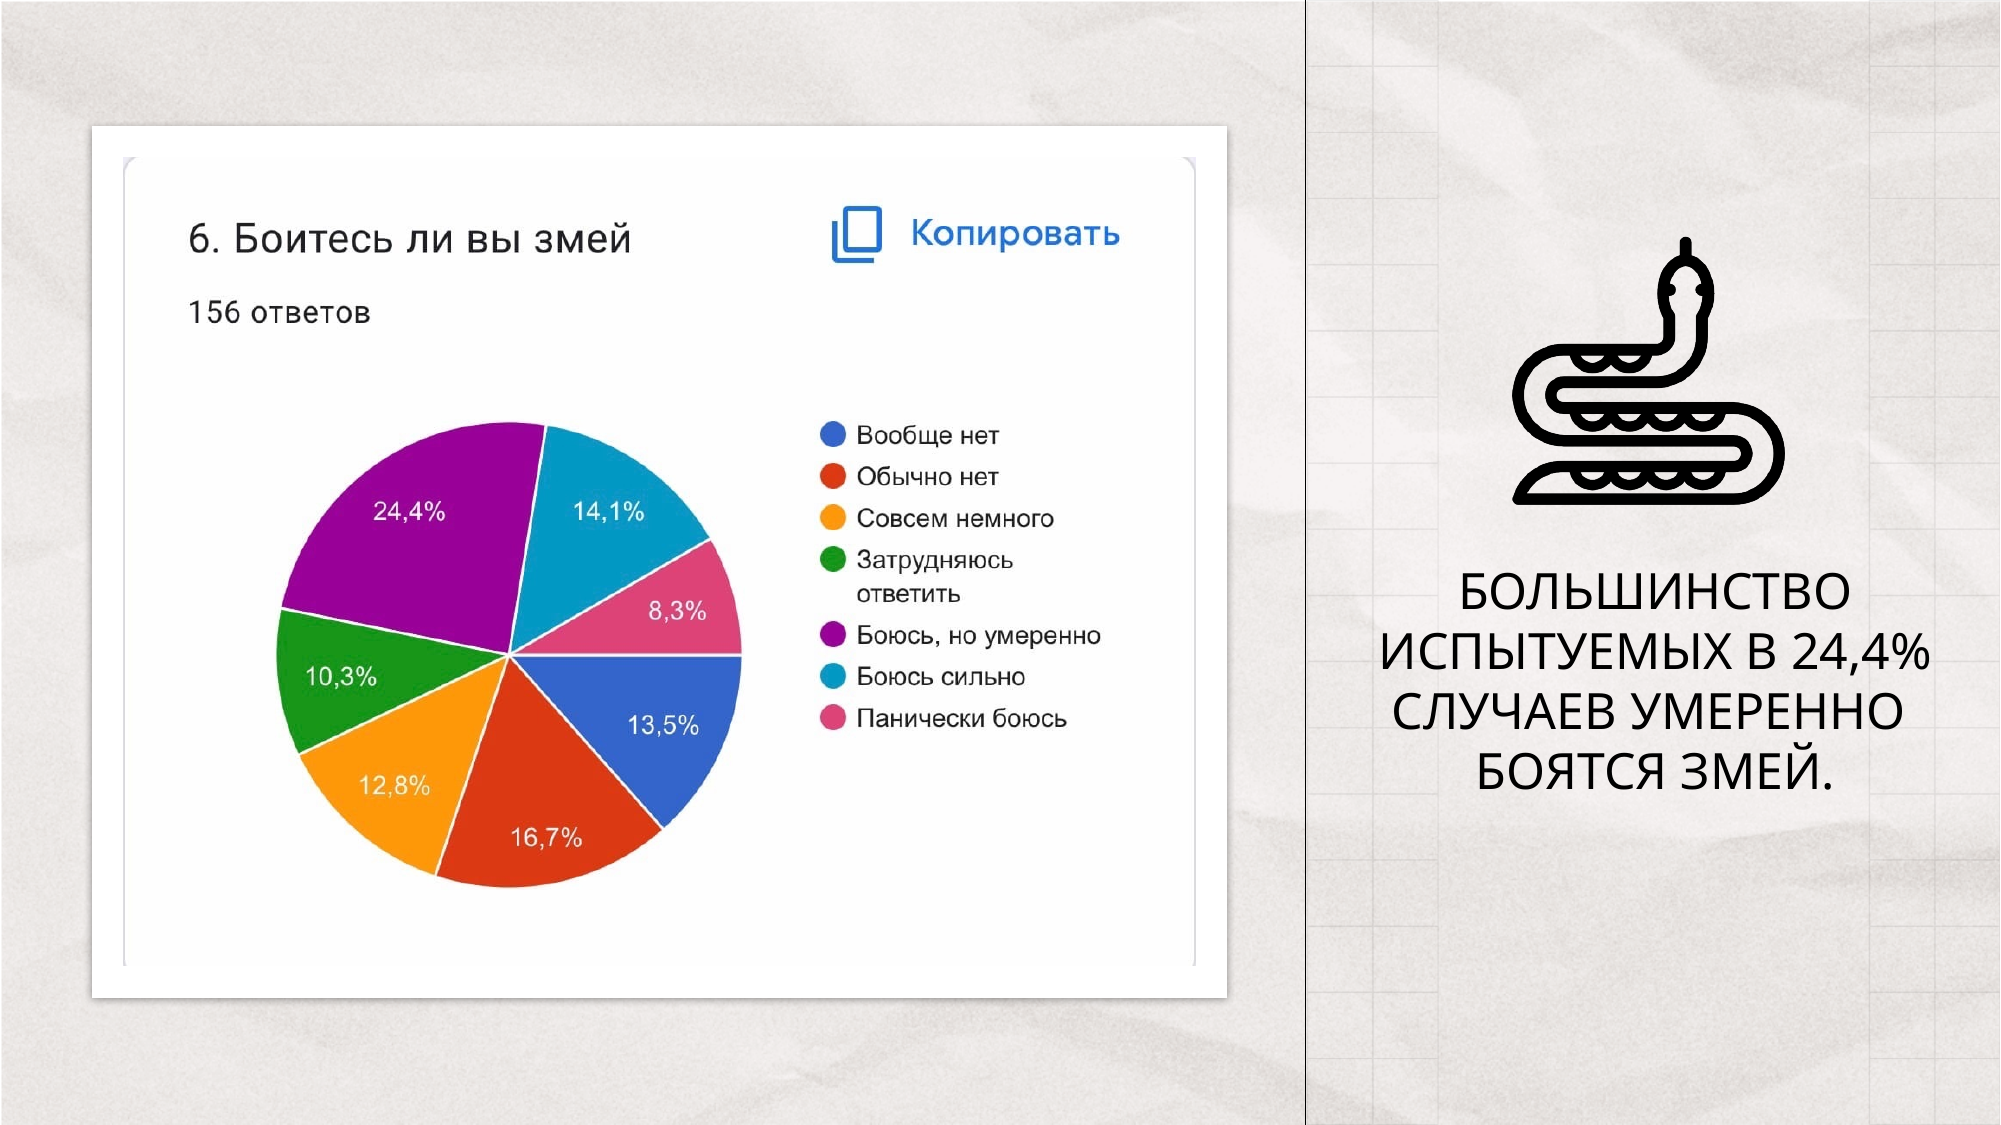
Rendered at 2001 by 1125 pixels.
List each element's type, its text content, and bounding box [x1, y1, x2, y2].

picture [1306, 0, 2000, 1125]
text_box БОЛЬШИНСТВО ИСПЫТУЕМЫХ В 24,4% СЛУЧАЕВ УМЕРЕННО БОЯТСЯ ЗМЕЙ. [1357, 551, 1953, 807]
picture [3, 2, 1305, 1125]
